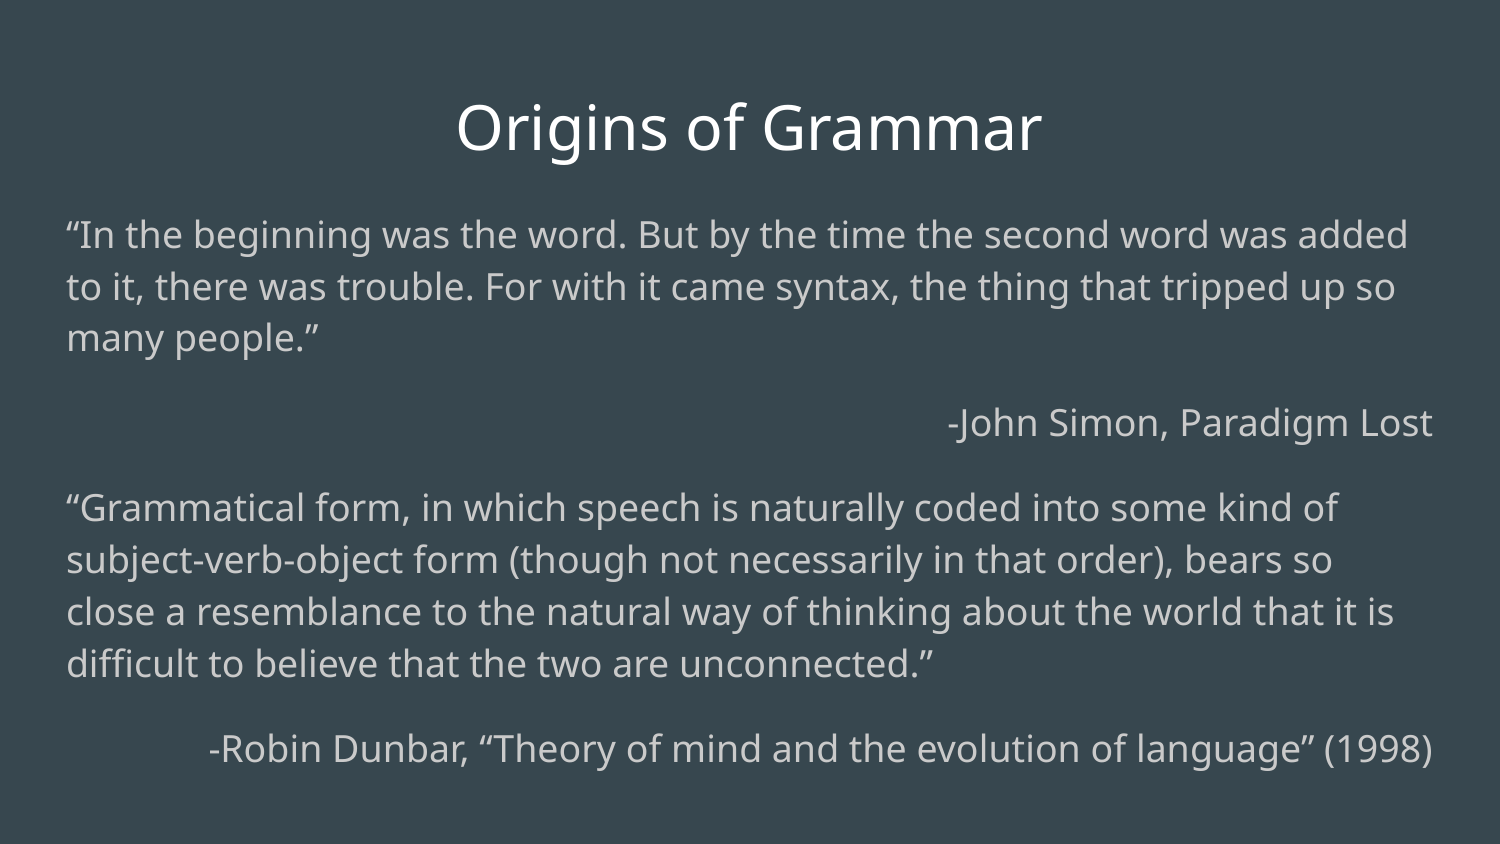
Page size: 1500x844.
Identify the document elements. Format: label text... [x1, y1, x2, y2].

title Origins of Grammar [51, 72, 1449, 167]
list “In the beginning was the word. But by the time the second word was added to it, there was trouble. For with it came syntax, the thing that tripped up so many people.” -John Simon, Paradigm Lost “Grammatical form, in which speech is naturally coded into some kind of subject-verb-object form (though not necessarily in that order), bears so close a resemblance to the natural way of thinking about the world that it is difficult to believe that the two are unconnected.” -Robin Dunbar, “Theory of mind and the evolution of language” (1998) [51, 189, 1449, 750]
